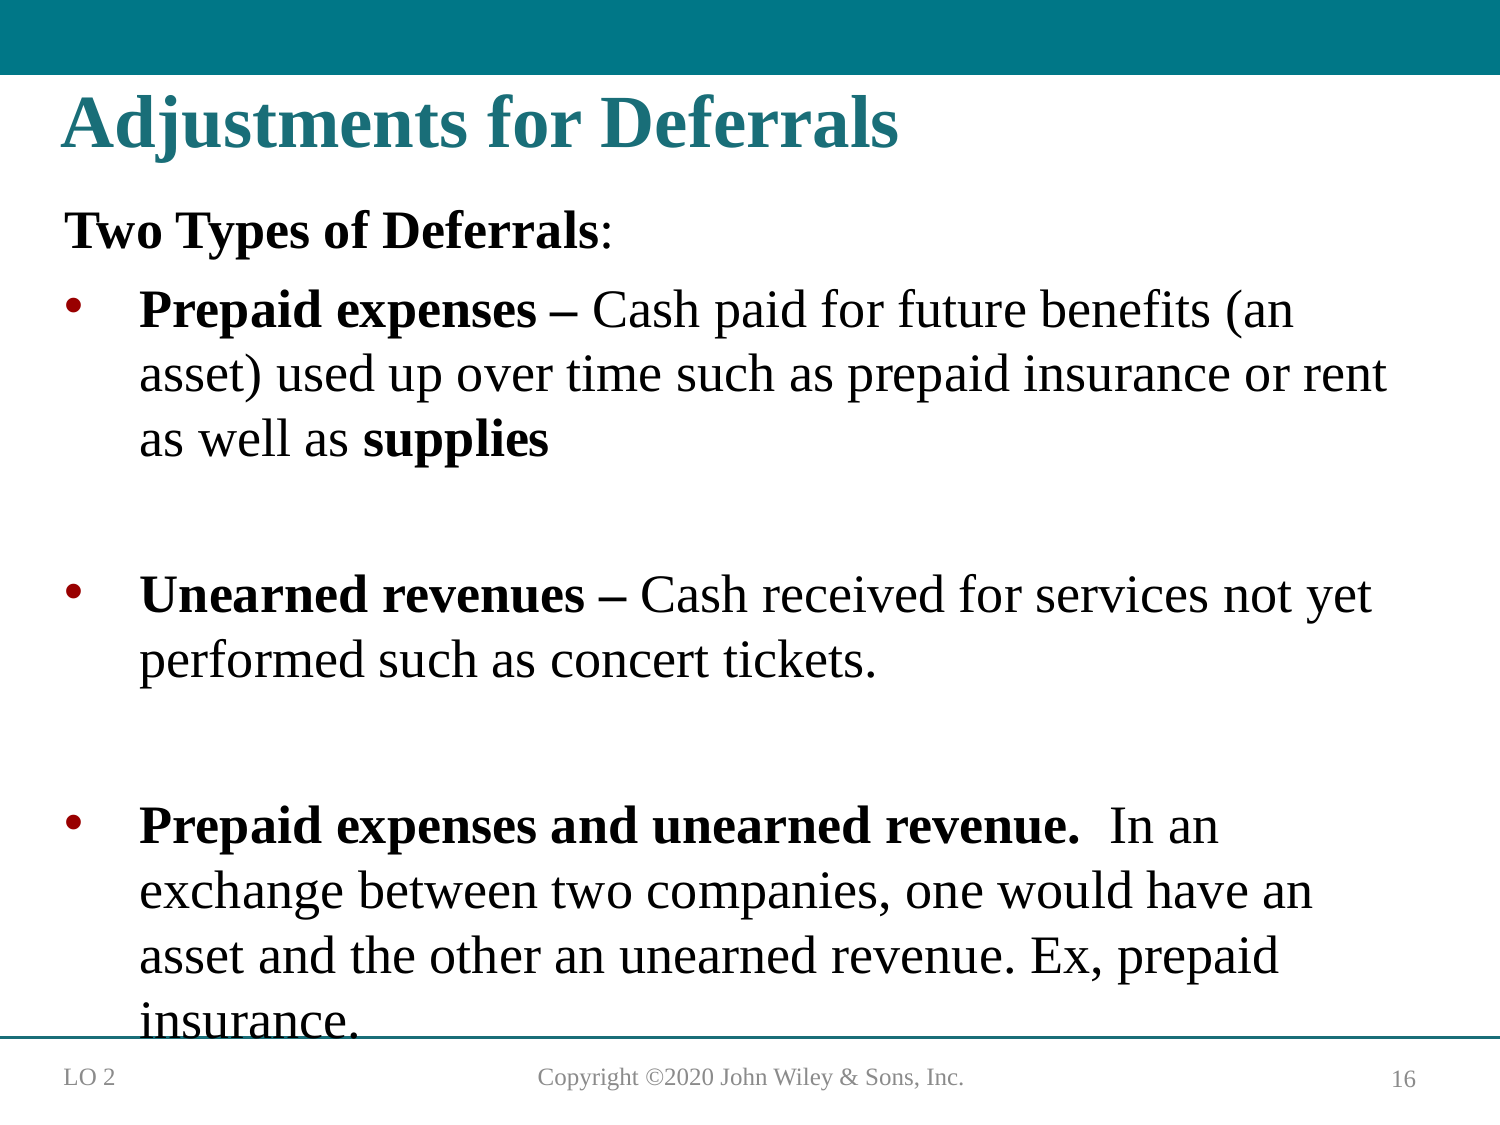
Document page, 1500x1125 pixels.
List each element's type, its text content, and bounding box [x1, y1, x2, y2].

list Two Types of Deferrals: Prepaid expenses – Cash paid for future benefits (an asset) used up over time such as prepaid insurance or rent as well as supplies Unearned revenues – Cash received for services not yet performed such as concert tickets. Prepaid expenses and unearned revenue. In an exchange between two companies, one would have an asset and the other an unearned revenue. Ex, prepaid insurance. [50, 187, 1438, 1025]
title Adjustments for Deferrals [45, 75, 1447, 235]
list L O 2 [48, 1056, 224, 1099]
